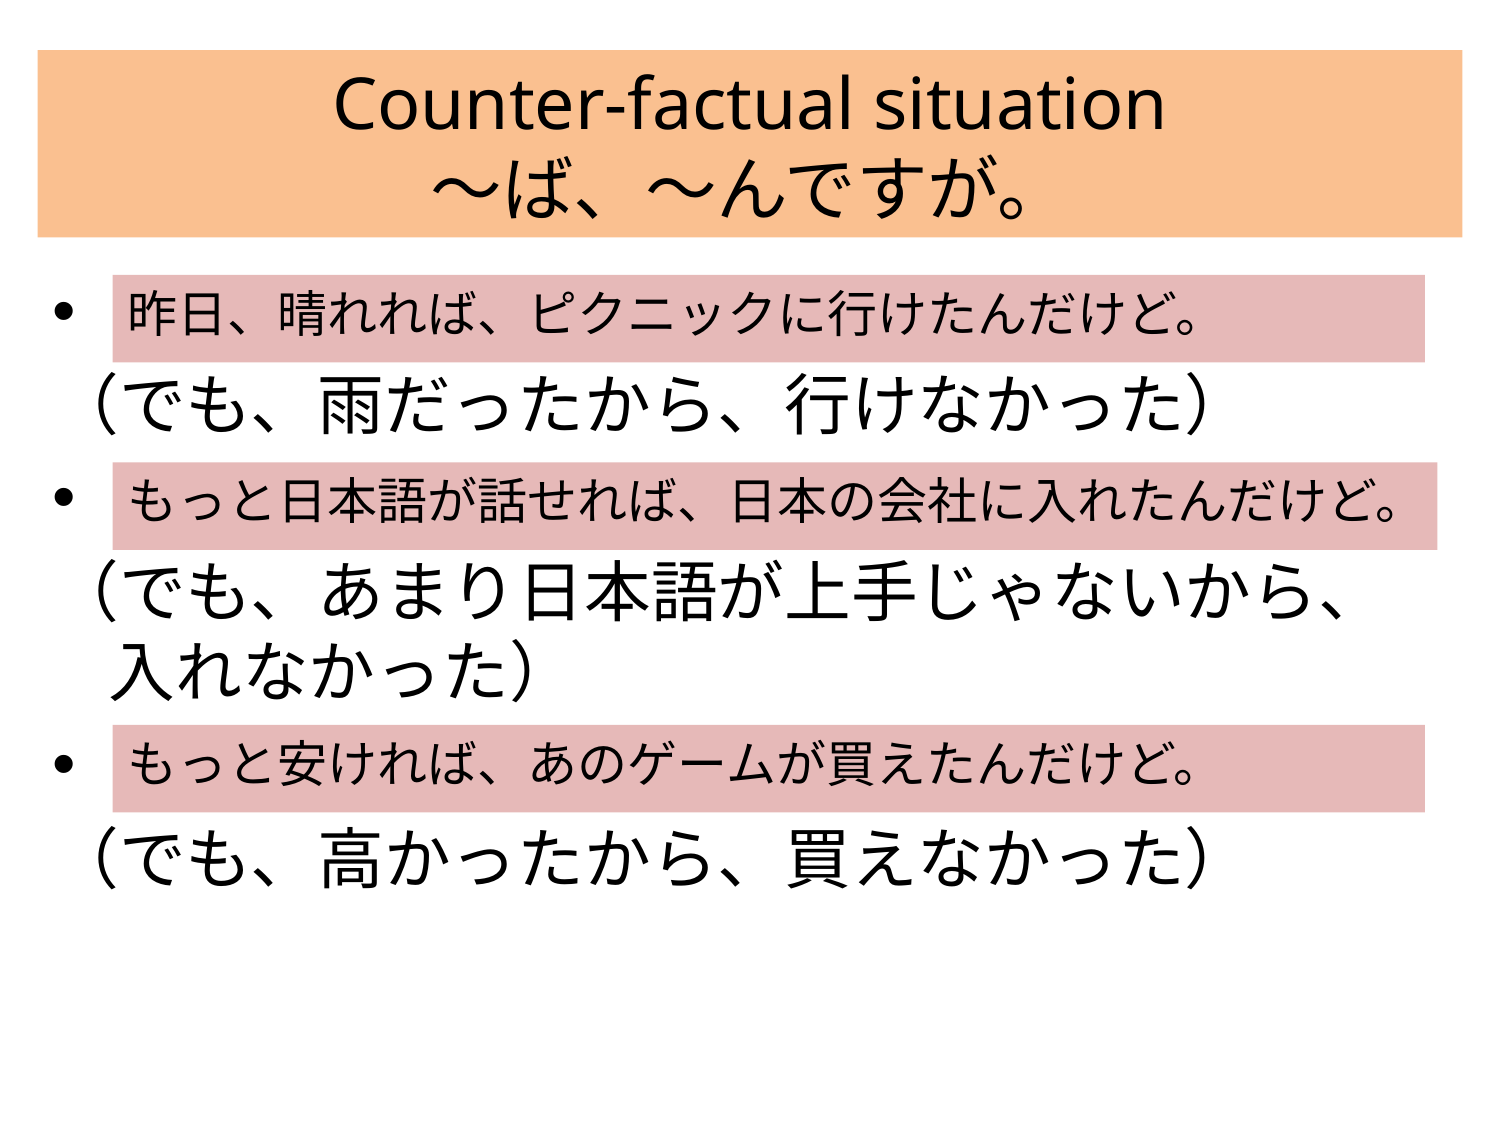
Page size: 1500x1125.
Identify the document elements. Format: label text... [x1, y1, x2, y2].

text_box もっと日本語が話せれば、日本の会社に入れたんだけど。 [112, 462, 1438, 550]
list 昨日、晴れる→ピクニックに行けた （でも、雨だったから、行けなかった） もっと日本語が話せる→日本の会社に入れた （でも、あまり日本語が上手じゃないから、入れなかった） もっと安い→あのゲームが買えた （でも、高かったから、買えなかった） [37, 262, 1463, 1088]
title Counter-factual situation ～ば、～んですが。 [37, 50, 1463, 238]
text_box 昨日、晴れれば、ピクニックに行けたんだけど。 [112, 274, 1425, 363]
text_box もっと安ければ、あのゲームが買えたんだけど。 [112, 724, 1425, 813]
